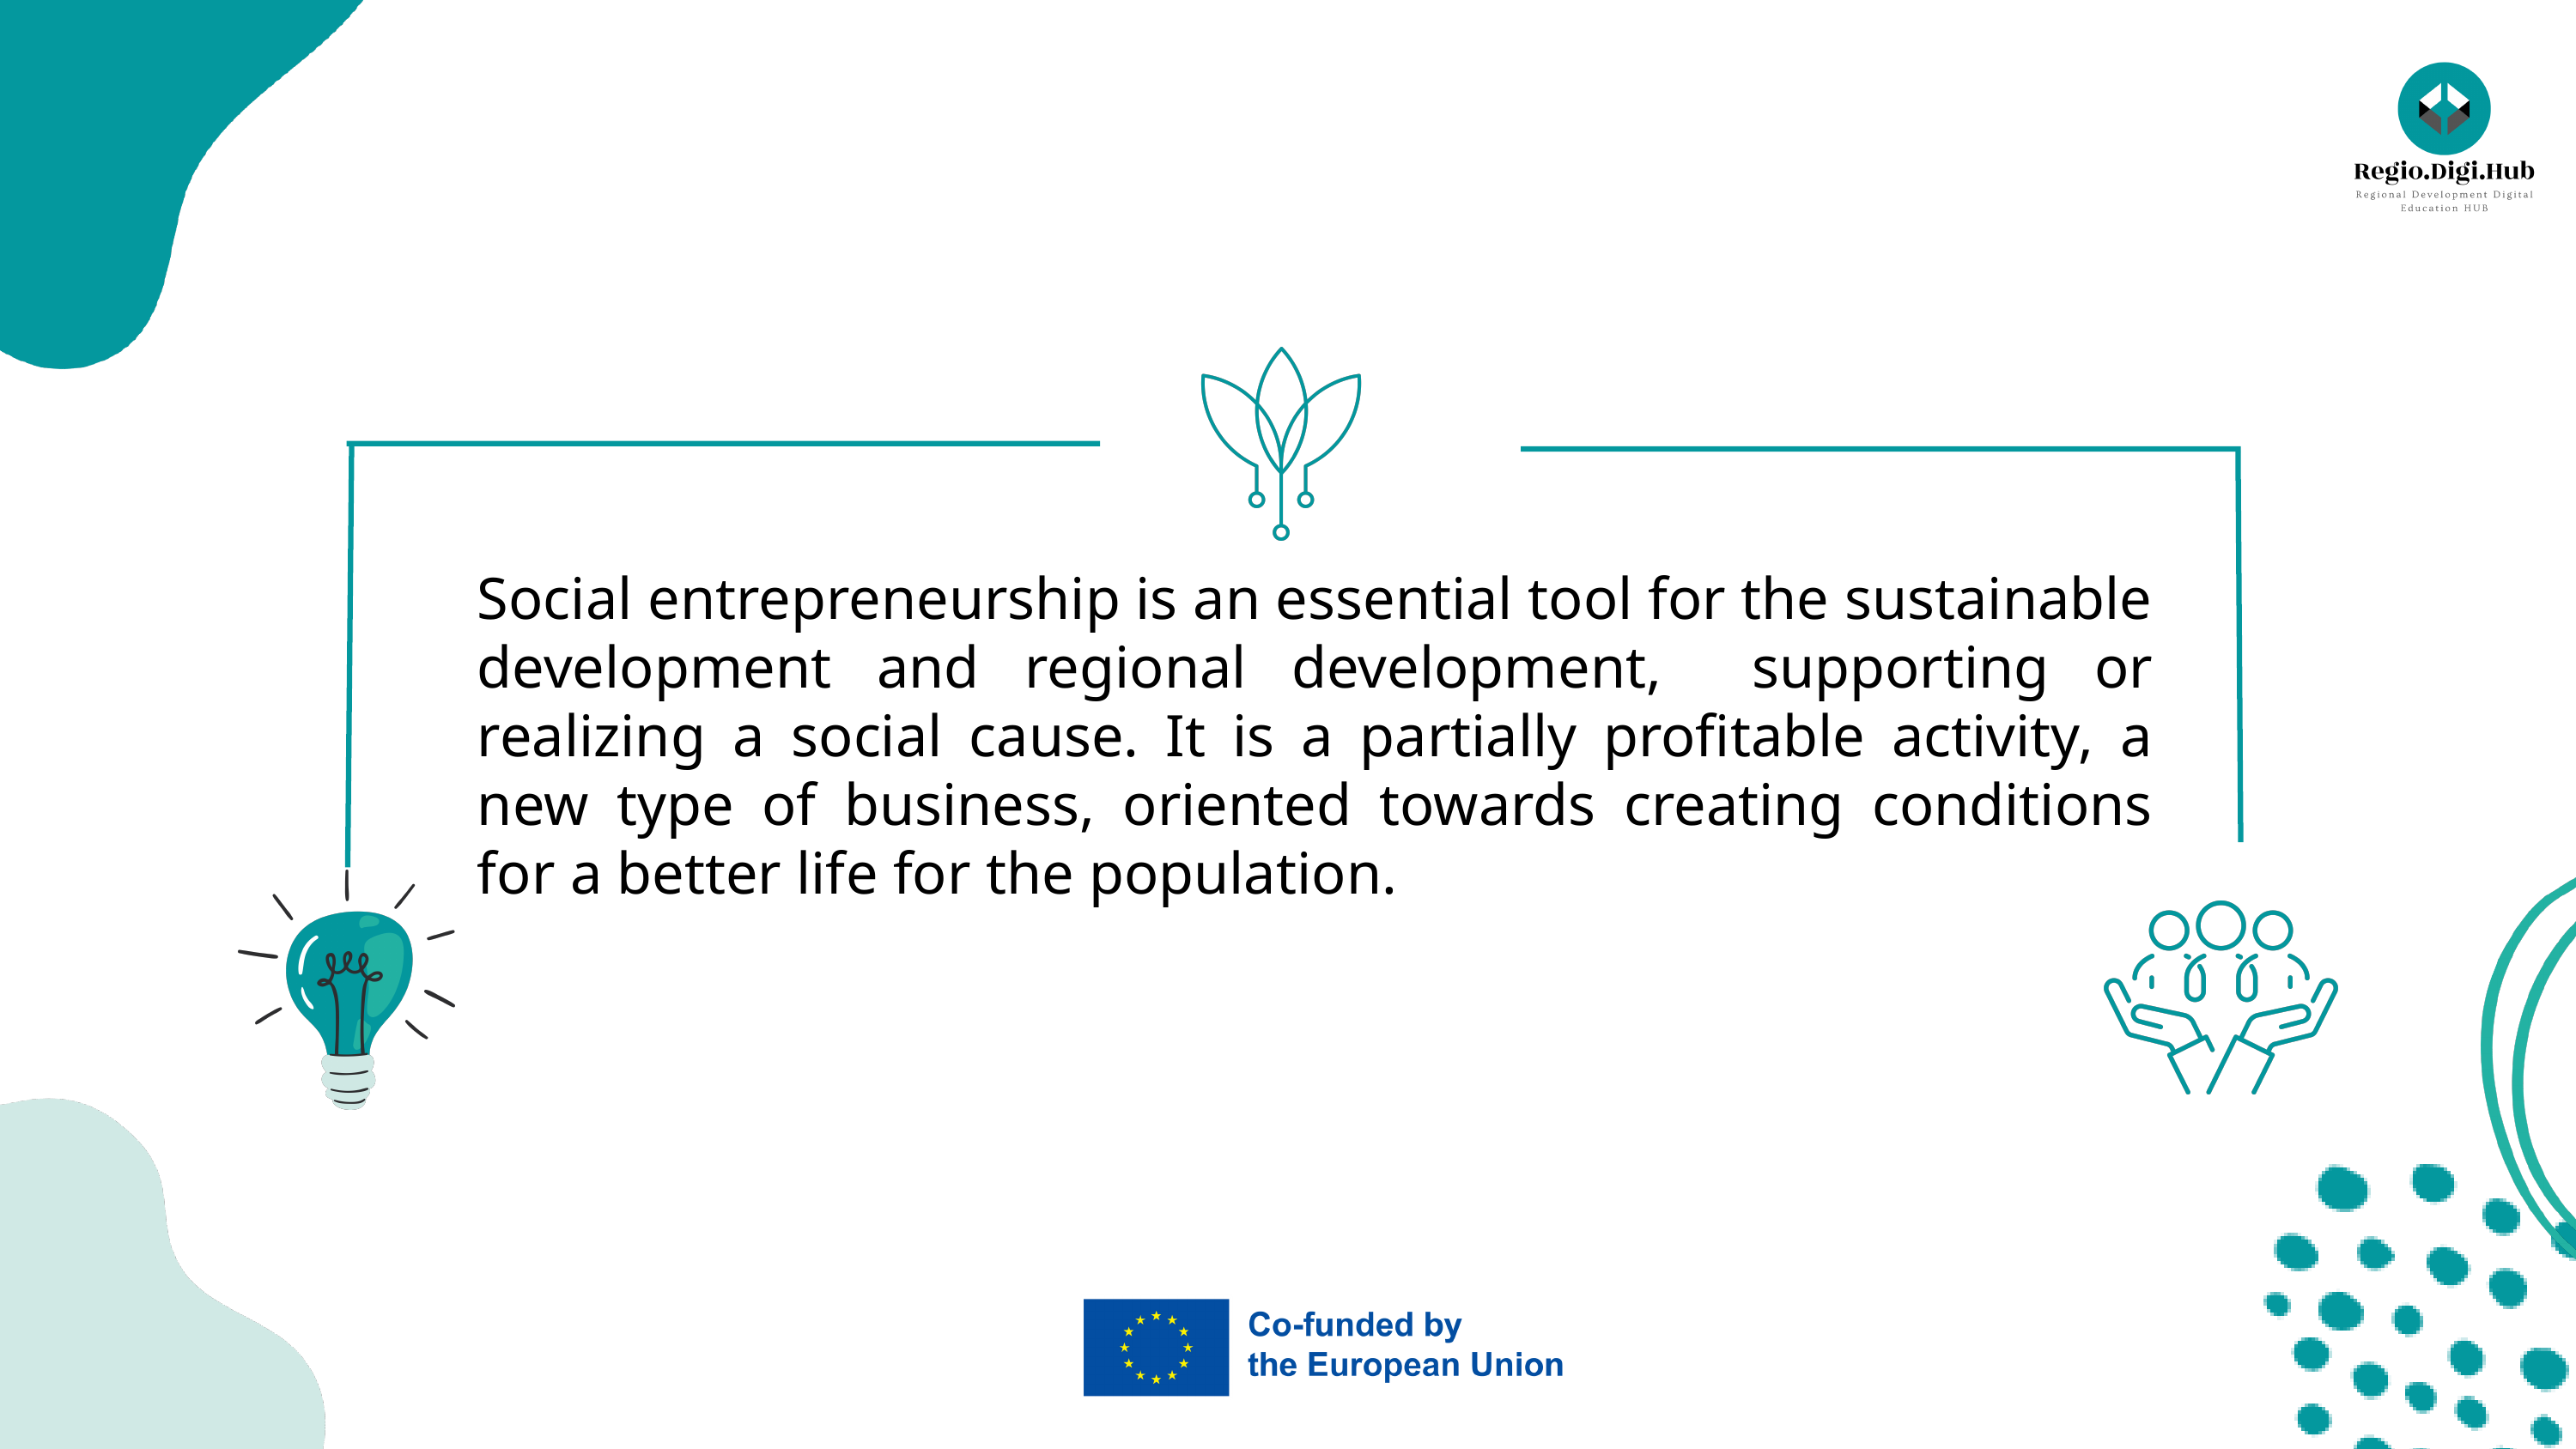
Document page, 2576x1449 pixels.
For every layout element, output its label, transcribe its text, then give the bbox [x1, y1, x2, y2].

picture [0, 0, 421, 517]
picture [0, 870, 456, 1449]
picture [1076, 1292, 1601, 1404]
picture [1200, 347, 1363, 541]
picture [2263, 663, 2576, 1449]
text_box Social entrepreneurship is an essential tool for the sustainable development and regional development, supporting or realizing a social cause. It is a partially profitable activity, a new type of business, oriented towards creating conditions for a better life for the population. [465, 555, 2167, 990]
picture [2103, 900, 2338, 1095]
picture [2312, 0, 2576, 264]
